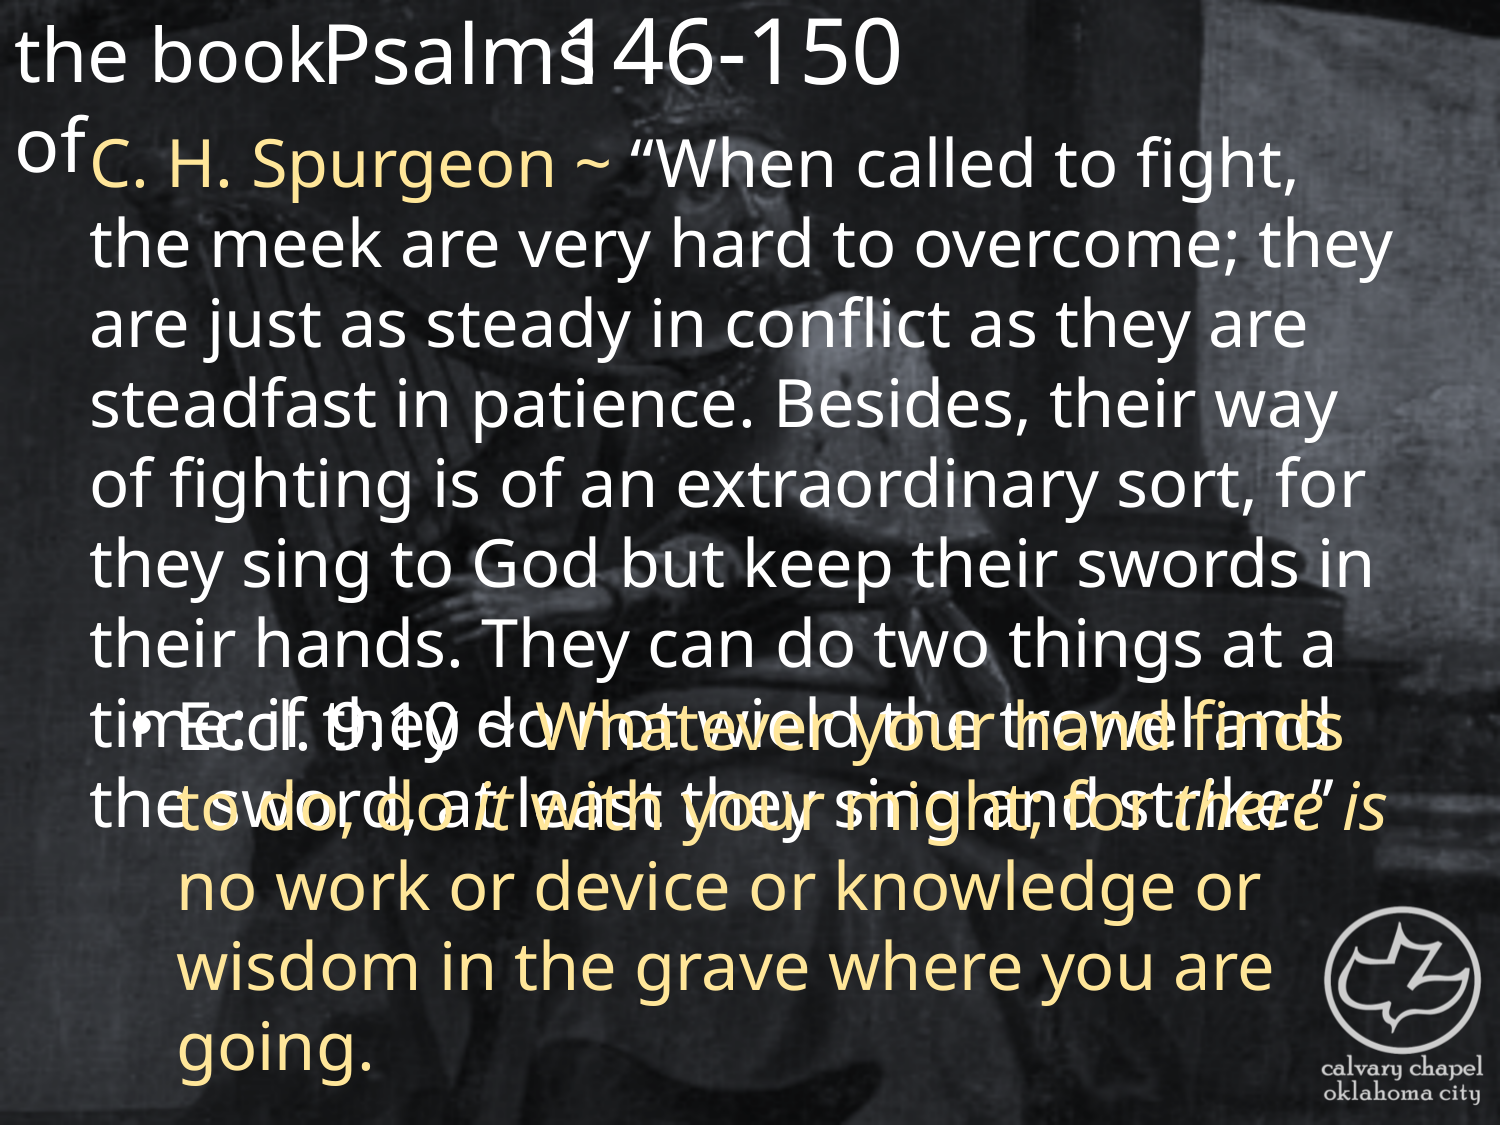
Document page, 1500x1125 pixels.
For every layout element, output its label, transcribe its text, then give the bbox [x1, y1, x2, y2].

text_box Psalms [419, 0, 545, 109]
text_box the book of [0, 0, 419, 195]
text_box C. H. Spurgeon ~ “When called to fight, the meek are very hard to overcome; they are just as steady in conflict as they are steadfast in patience. Besides, their way of fighting is of an extraordinary sort, for they sing to God but keep their swords in their hands. They can do two things at a time: if they do not wield the trowel and the sword, at least they sing and strike.” [74, 113, 1425, 848]
text_box 146-150 [545, 0, 964, 111]
picture [0, 0, 1500, 1125]
text_box Eccl. 9:10 ~ Whatever your hand finds to do, do it with your might; for there is no work or device or knowledge or wisdom in the grave where you are going. [115, 676, 1424, 1092]
